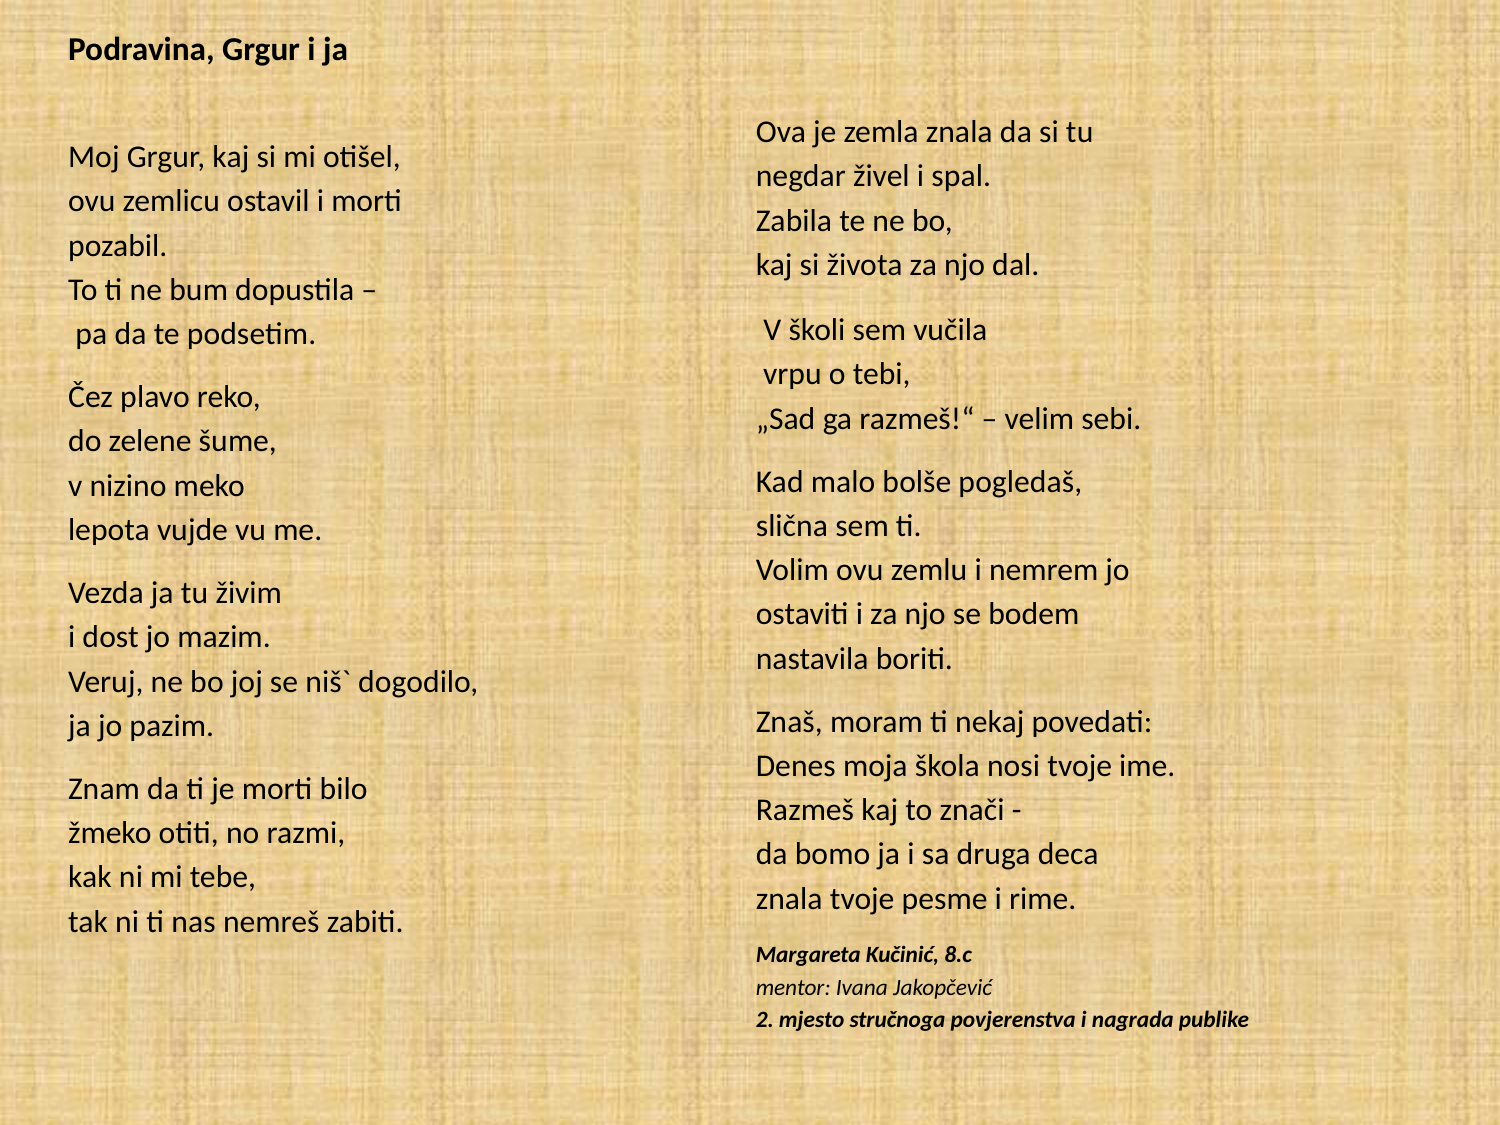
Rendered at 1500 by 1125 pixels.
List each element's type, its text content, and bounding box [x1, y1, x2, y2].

picture [0, 0, 1500, 1125]
list Podravina, Grgur i ja Moj Grgur, kaj si mi otišel, ovu zemlicu ostavil i morti pozabil. To ti ne bum dopustila – pa da te podsetim. Čez plavo reko, do zelene šume, v nizino meko lepota vujde vu me. Vezda ja tu živim i dost jo mazim. Veruj, ne bo joj se niš` dogodilo, ja jo pazim. Znam da ti je morti bilo žmeko otiti, no razmi, kak ni mi tebe, tak ni ti nas nemreš zabiti. Ova je zemla znala da si tu negdar živel i spal. Zabila te ne bo, kaj si života za njo dal. V školi sem vučila vrpu o tebi, „Sad ga razmeš!“ – velim sebi. Kad malo bolše pogledaš, slična sem ti. Volim ovu zemlu i nemrem jo ostaviti i za njo se bodem nastavila boriti. Znaš, moram ti nekaj povedati: Denes moja škola nosi tvoje ime. Razmeš kaj to znači - da bomo ja i sa druga deca znala tvoje pesme i rime. Margareta Kučinić, 8.c mentor: Ivana Jakopčević 2. mjesto stručnoga povjerenstva i nagrada publike [53, 19, 1459, 1125]
